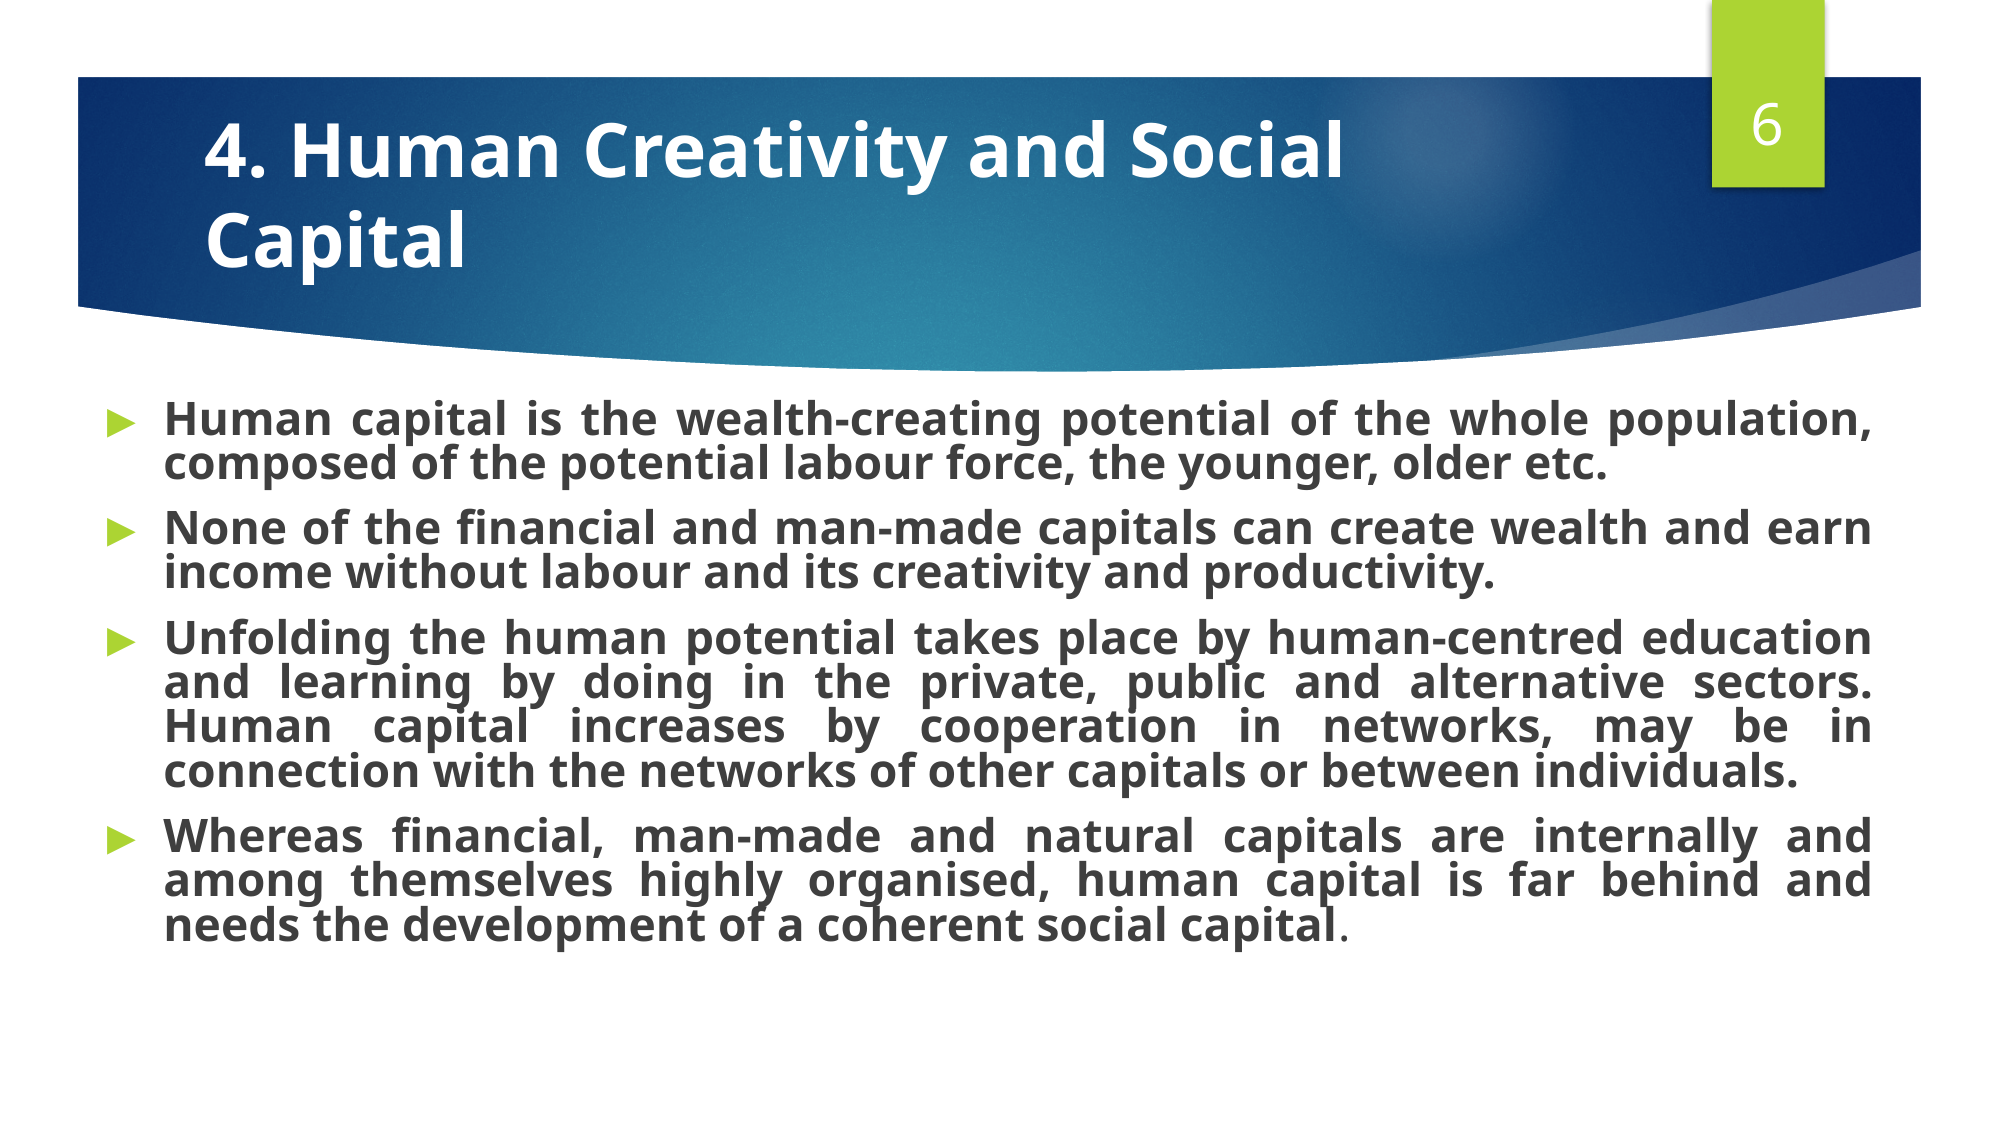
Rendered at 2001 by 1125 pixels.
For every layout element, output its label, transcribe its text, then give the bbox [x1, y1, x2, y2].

list Human capital is the wealth-creating potential of the whole population, composed of the potential labour force, the younger, older etc. None of the financial and man-made capitals can create wealth and earn income without labour and its creativity and productivity. Unfolding the human potential takes place by human-centred education and learning by doing in the private, public and alternative sectors. Human capital increases by cooperation in networks, may be in connection with the networks of other capitals or between individuals. Whereas financial, man-made and natural capitals are internally and among themselves highly organised, human capital is far behind and needs the development of a coherent social capital. [92, 392, 1890, 988]
picture [79, 78, 1920, 371]
title 4. Human Creativity and Social Capital [189, 178, 1627, 295]
slide_number ‹#› [1698, 48, 1836, 175]
